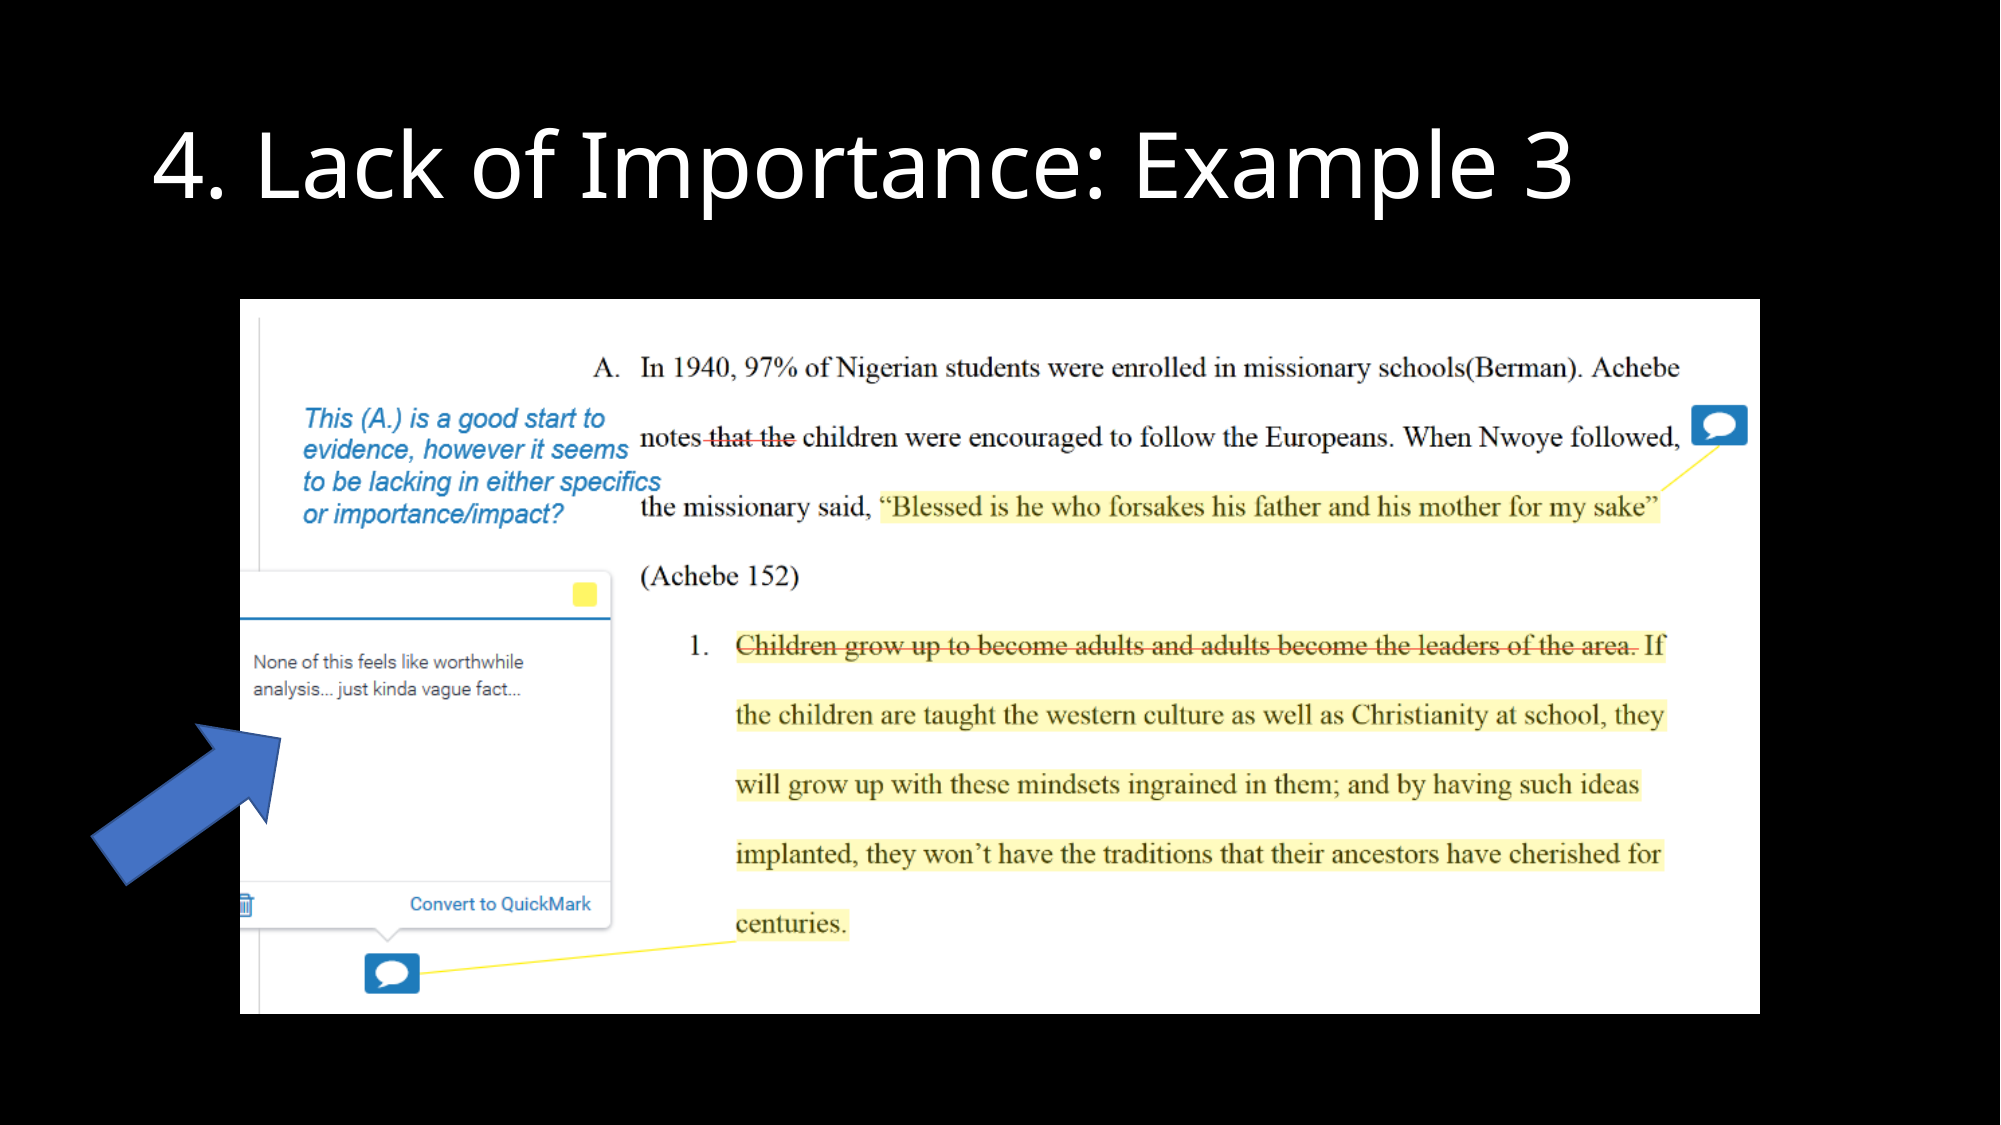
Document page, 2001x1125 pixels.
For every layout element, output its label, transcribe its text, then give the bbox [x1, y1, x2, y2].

text_box [90, 723, 240, 887]
title 4. Lack of Importance: Example 3 [137, 59, 1863, 278]
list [240, 299, 1760, 1014]
